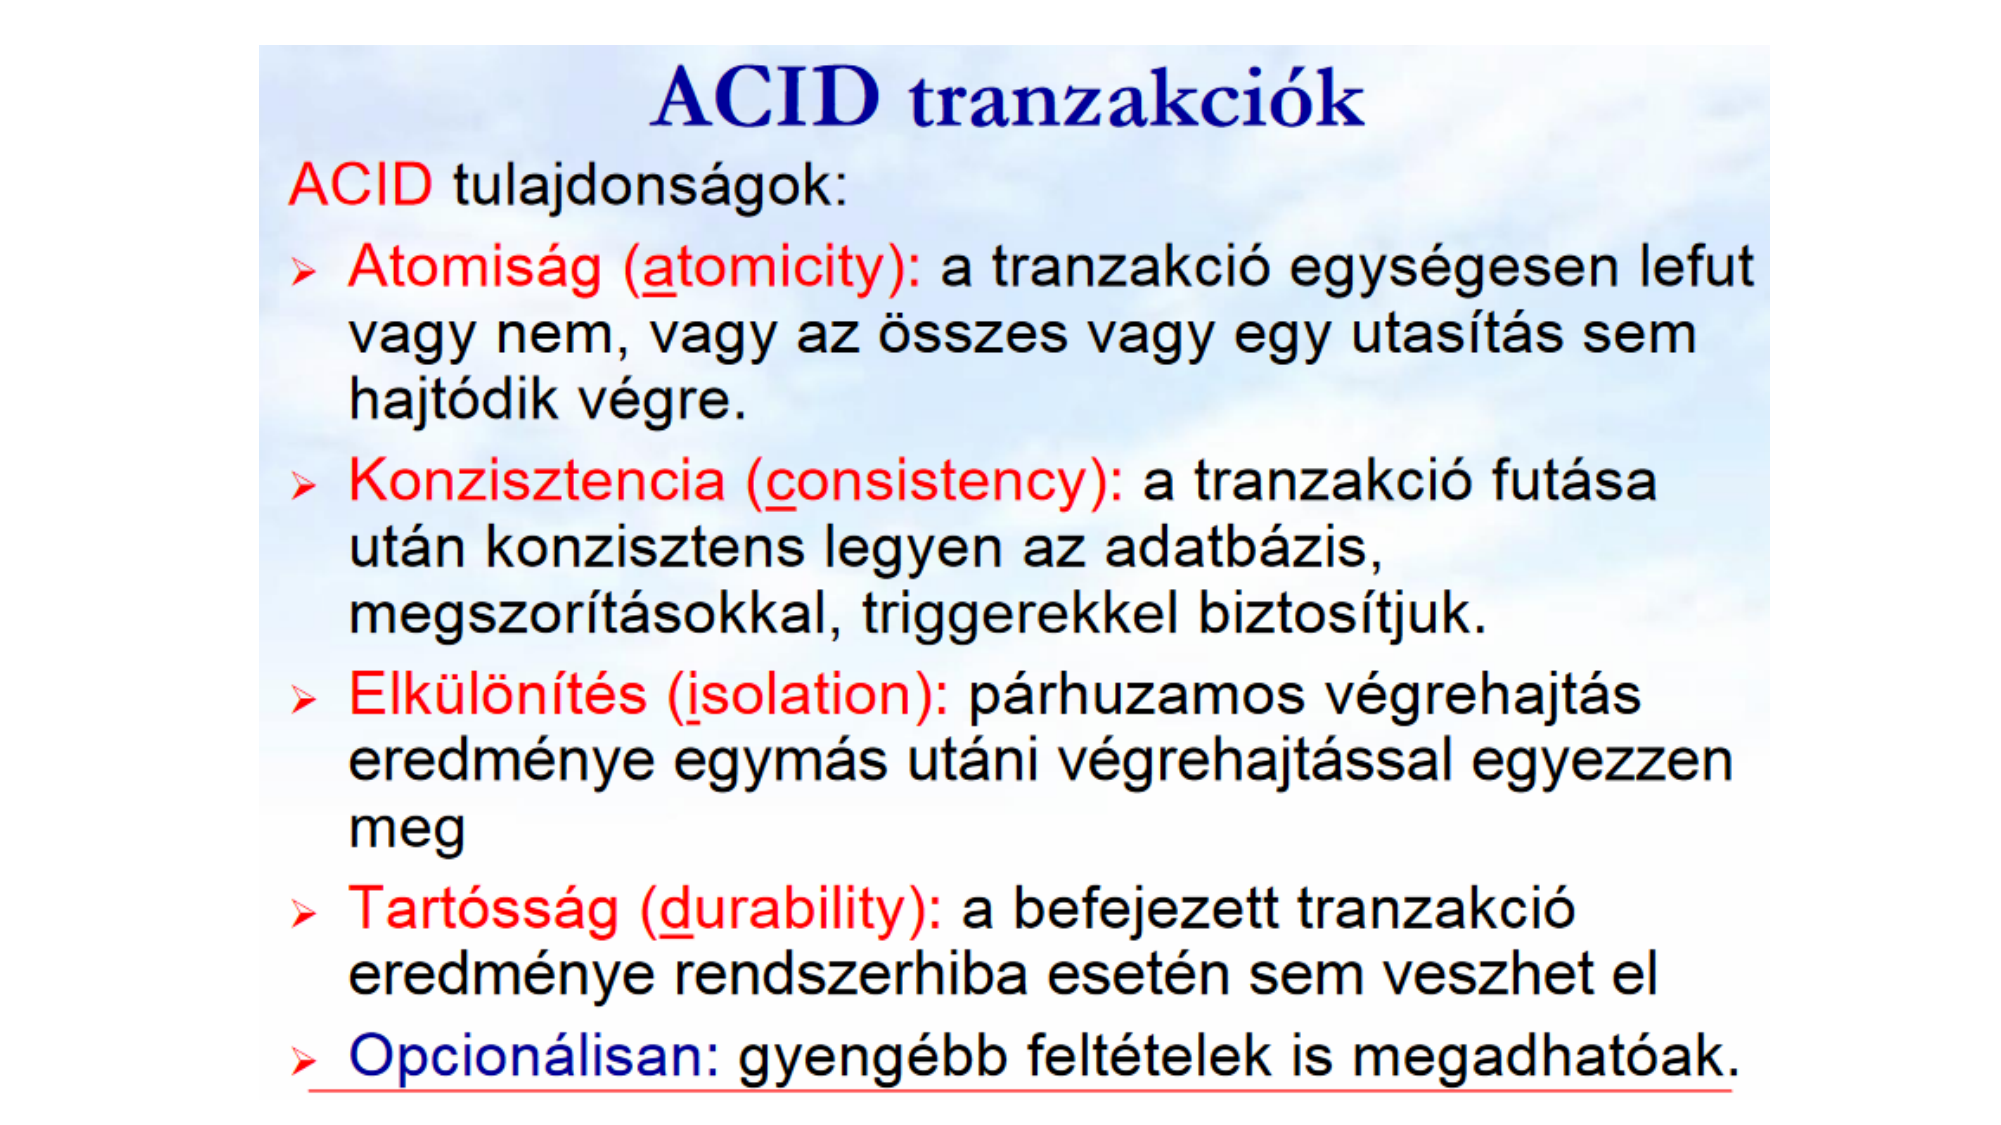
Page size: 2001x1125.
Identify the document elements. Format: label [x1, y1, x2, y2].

picture [259, 45, 1770, 1100]
